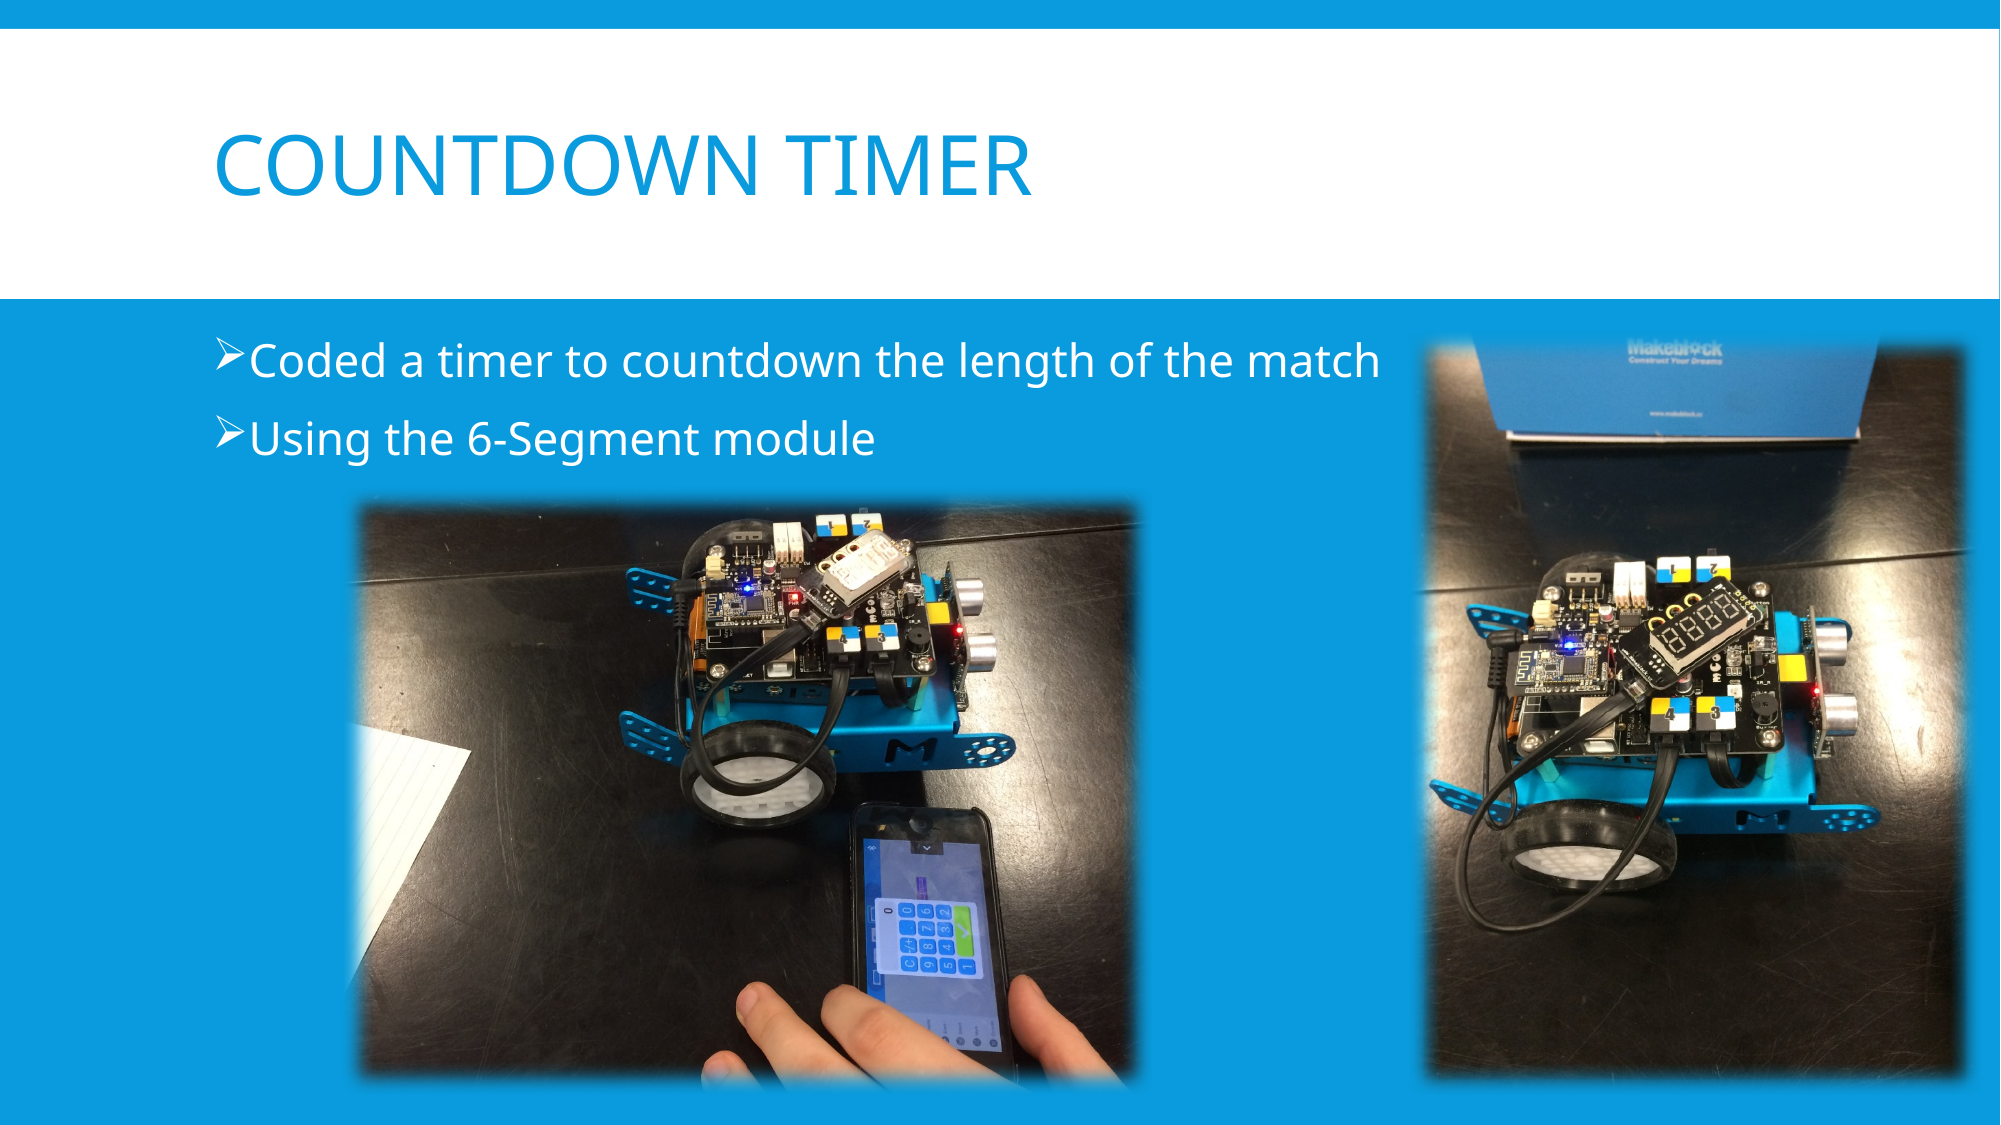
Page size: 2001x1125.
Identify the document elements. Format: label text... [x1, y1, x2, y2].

picture [346, 496, 1145, 1091]
list Coded a timer to countdown the length of the match Using the 6-Segment module [197, 329, 1803, 1020]
title Countdown timer [197, 46, 1803, 295]
picture [1413, 340, 1976, 1086]
